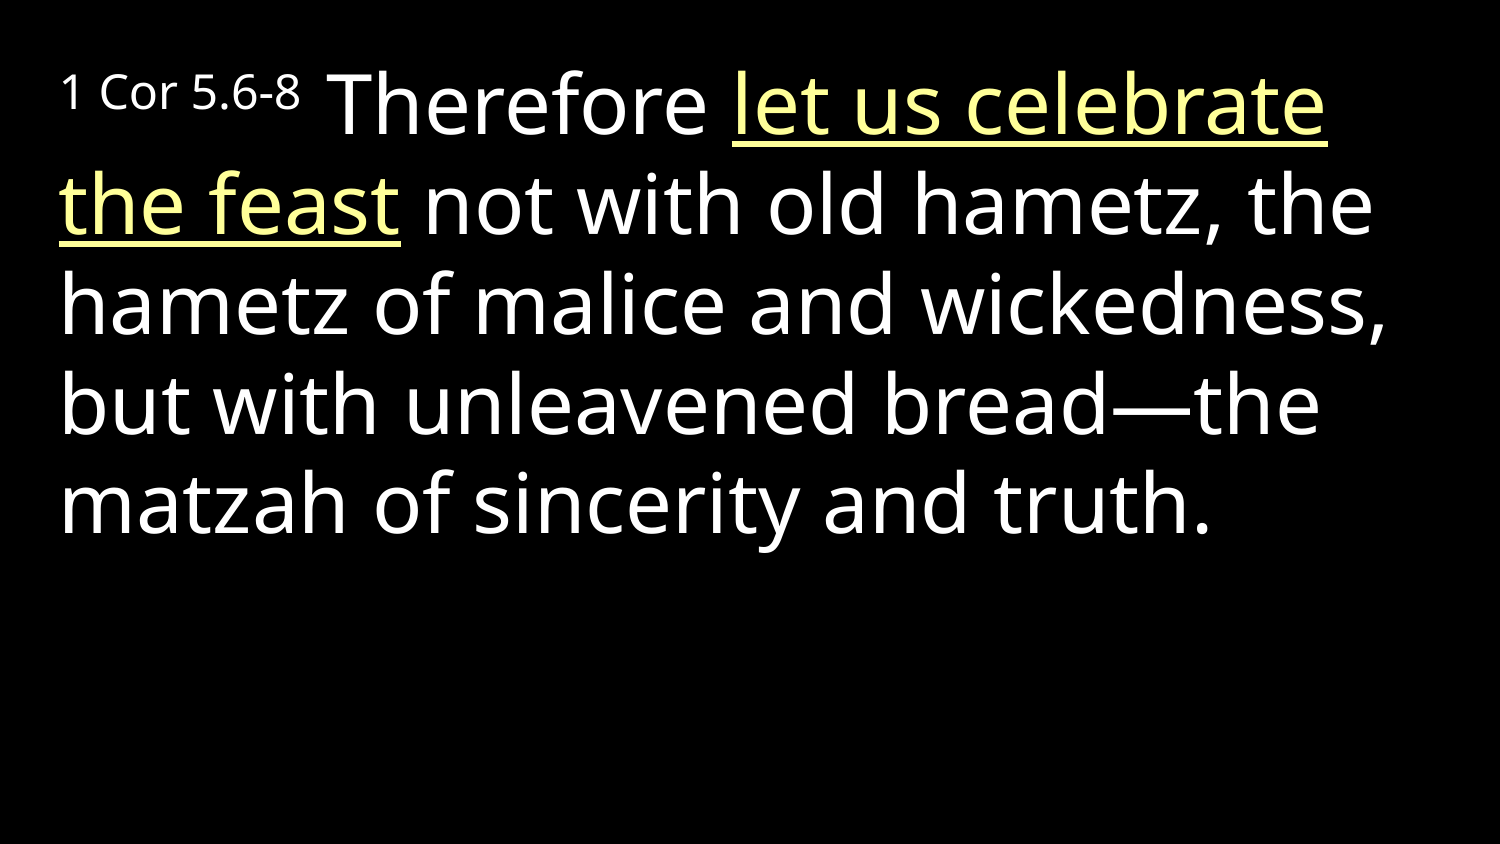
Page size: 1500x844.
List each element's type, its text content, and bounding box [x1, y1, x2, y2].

list 1 Cor 5.6-8 Therefore let us celebrate the feast not with old hametz, the hametz of malice and wickedness, but with unleavened bread—the matzah of sincerity and truth. [50, 46, 1425, 810]
